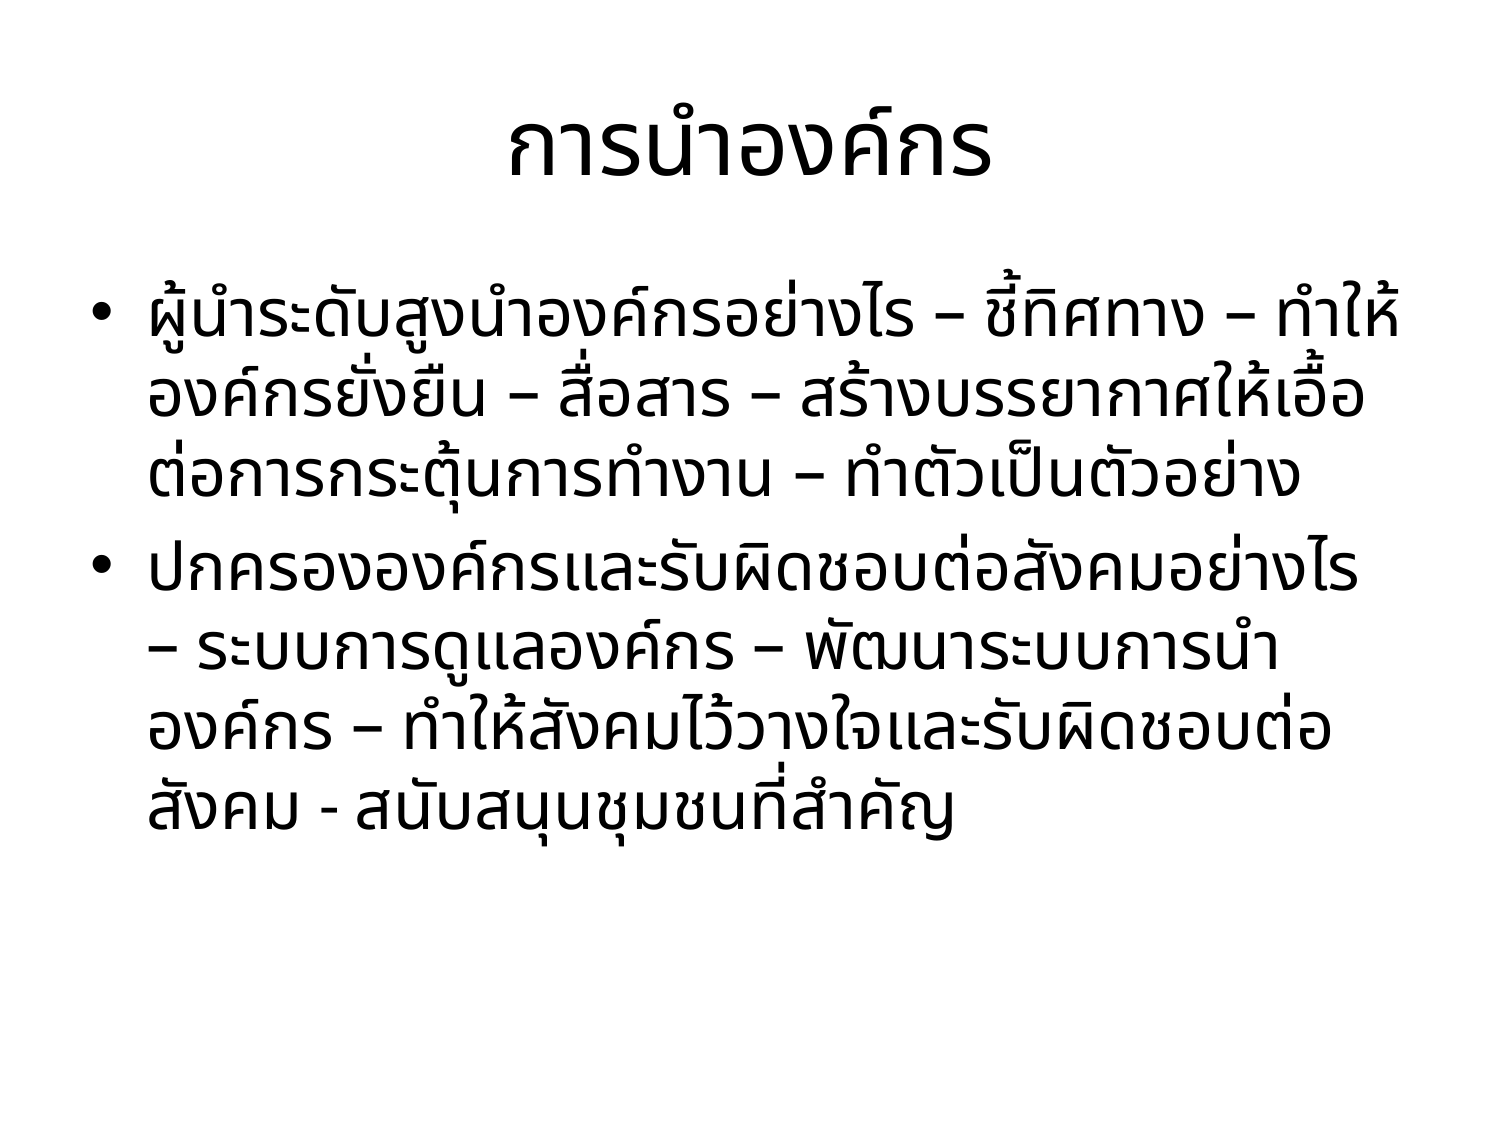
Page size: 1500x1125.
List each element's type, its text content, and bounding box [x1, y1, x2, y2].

title การนำองค์กร [75, 45, 1425, 233]
list ผู้นำระดับสูงนำองค์กรอย่างไร – ชี้ทิศทาง – ทำให้องค์กรยั่งยืน – สื่อสาร – สร้างบรรยากาศให้เอื้อต่อการกระตุ้นการทำงาน – ทำตัวเป็นตัวอย่าง ปกครององค์กรและรับผิดชอบต่อสังคมอย่างไร – ระบบการดูแลองค์กร – พัฒนาระบบการนำองค์กร – ทำให้สังคมไว้วางใจและรับผิดชอบต่อสังคม - สนับสนุนชุมชนที่สำคัญ [75, 262, 1425, 1005]
